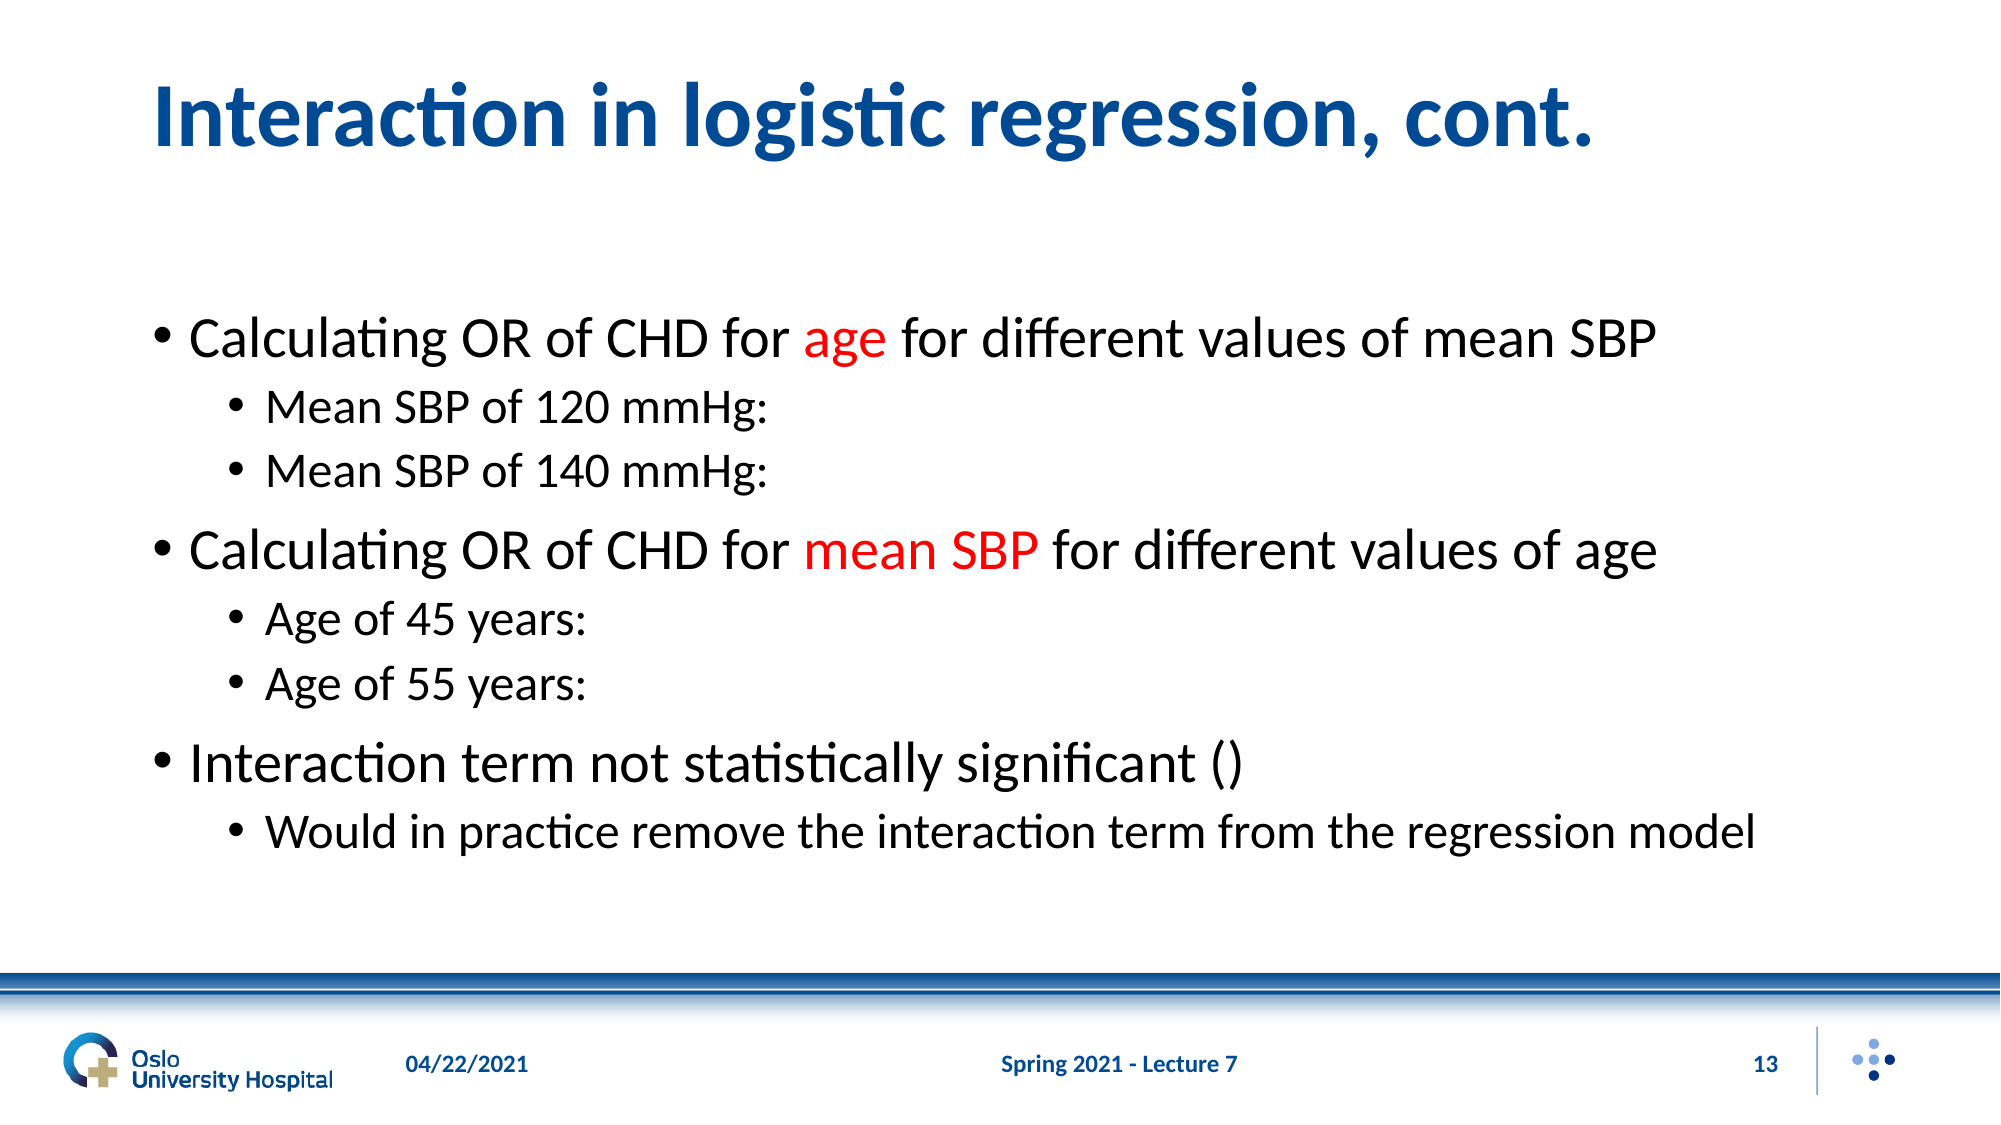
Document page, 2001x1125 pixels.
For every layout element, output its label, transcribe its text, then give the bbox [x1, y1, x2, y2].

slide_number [390, 1032, 588, 1093]
slide_number 13 [1652, 1032, 1794, 1093]
footer Spring 2021 - Lecture 7 [610, 1032, 1630, 1093]
picture [0, 0, 2001, 1125]
title Interaction in logistic regression, cont. [137, 59, 1863, 278]
